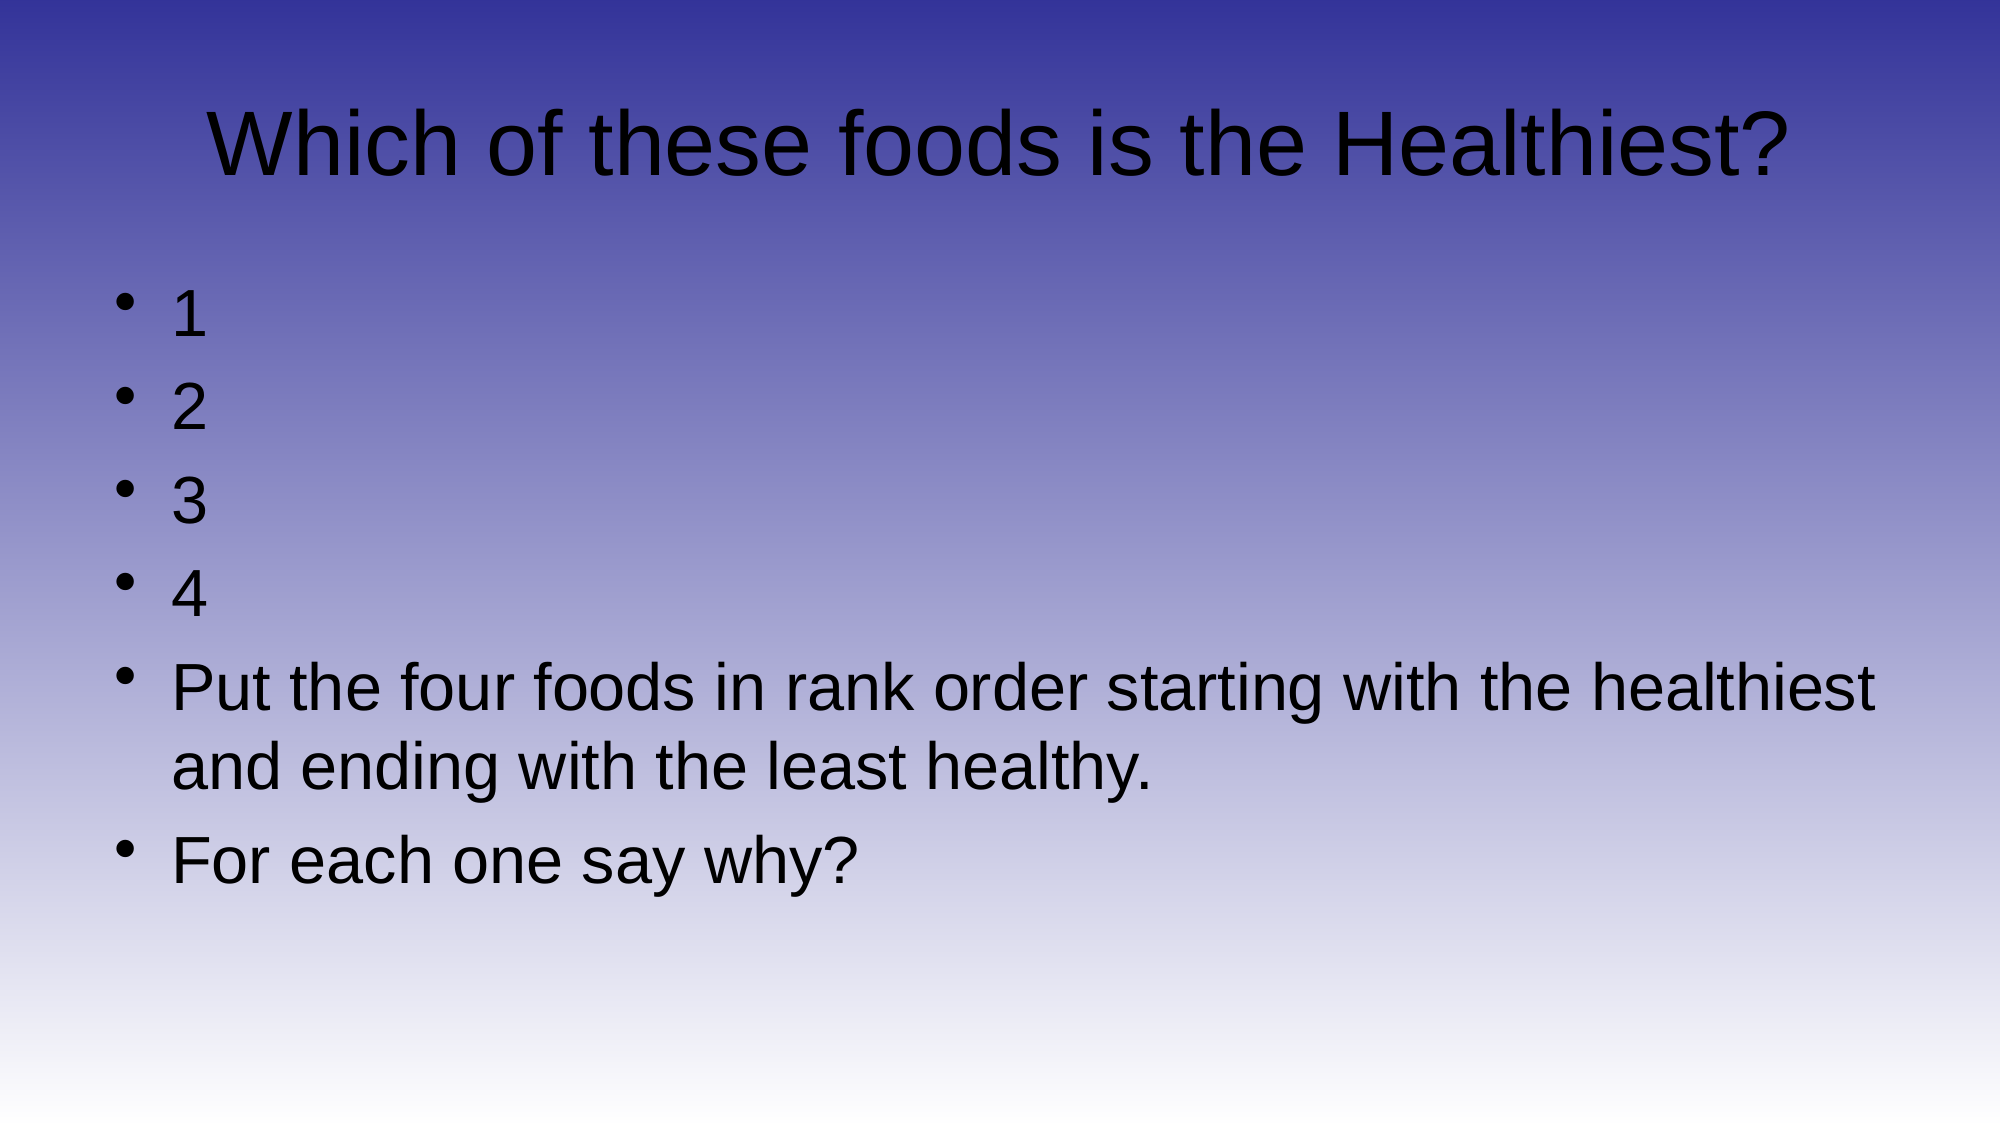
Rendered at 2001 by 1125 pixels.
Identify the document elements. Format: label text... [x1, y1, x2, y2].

title Which of these foods is the Healthiest? [99, 45, 1900, 233]
list 1 2 3 4 Put the four foods in rank order starting with the healthiest and ending with the least healthy. For each one say why? [99, 262, 1900, 1005]
